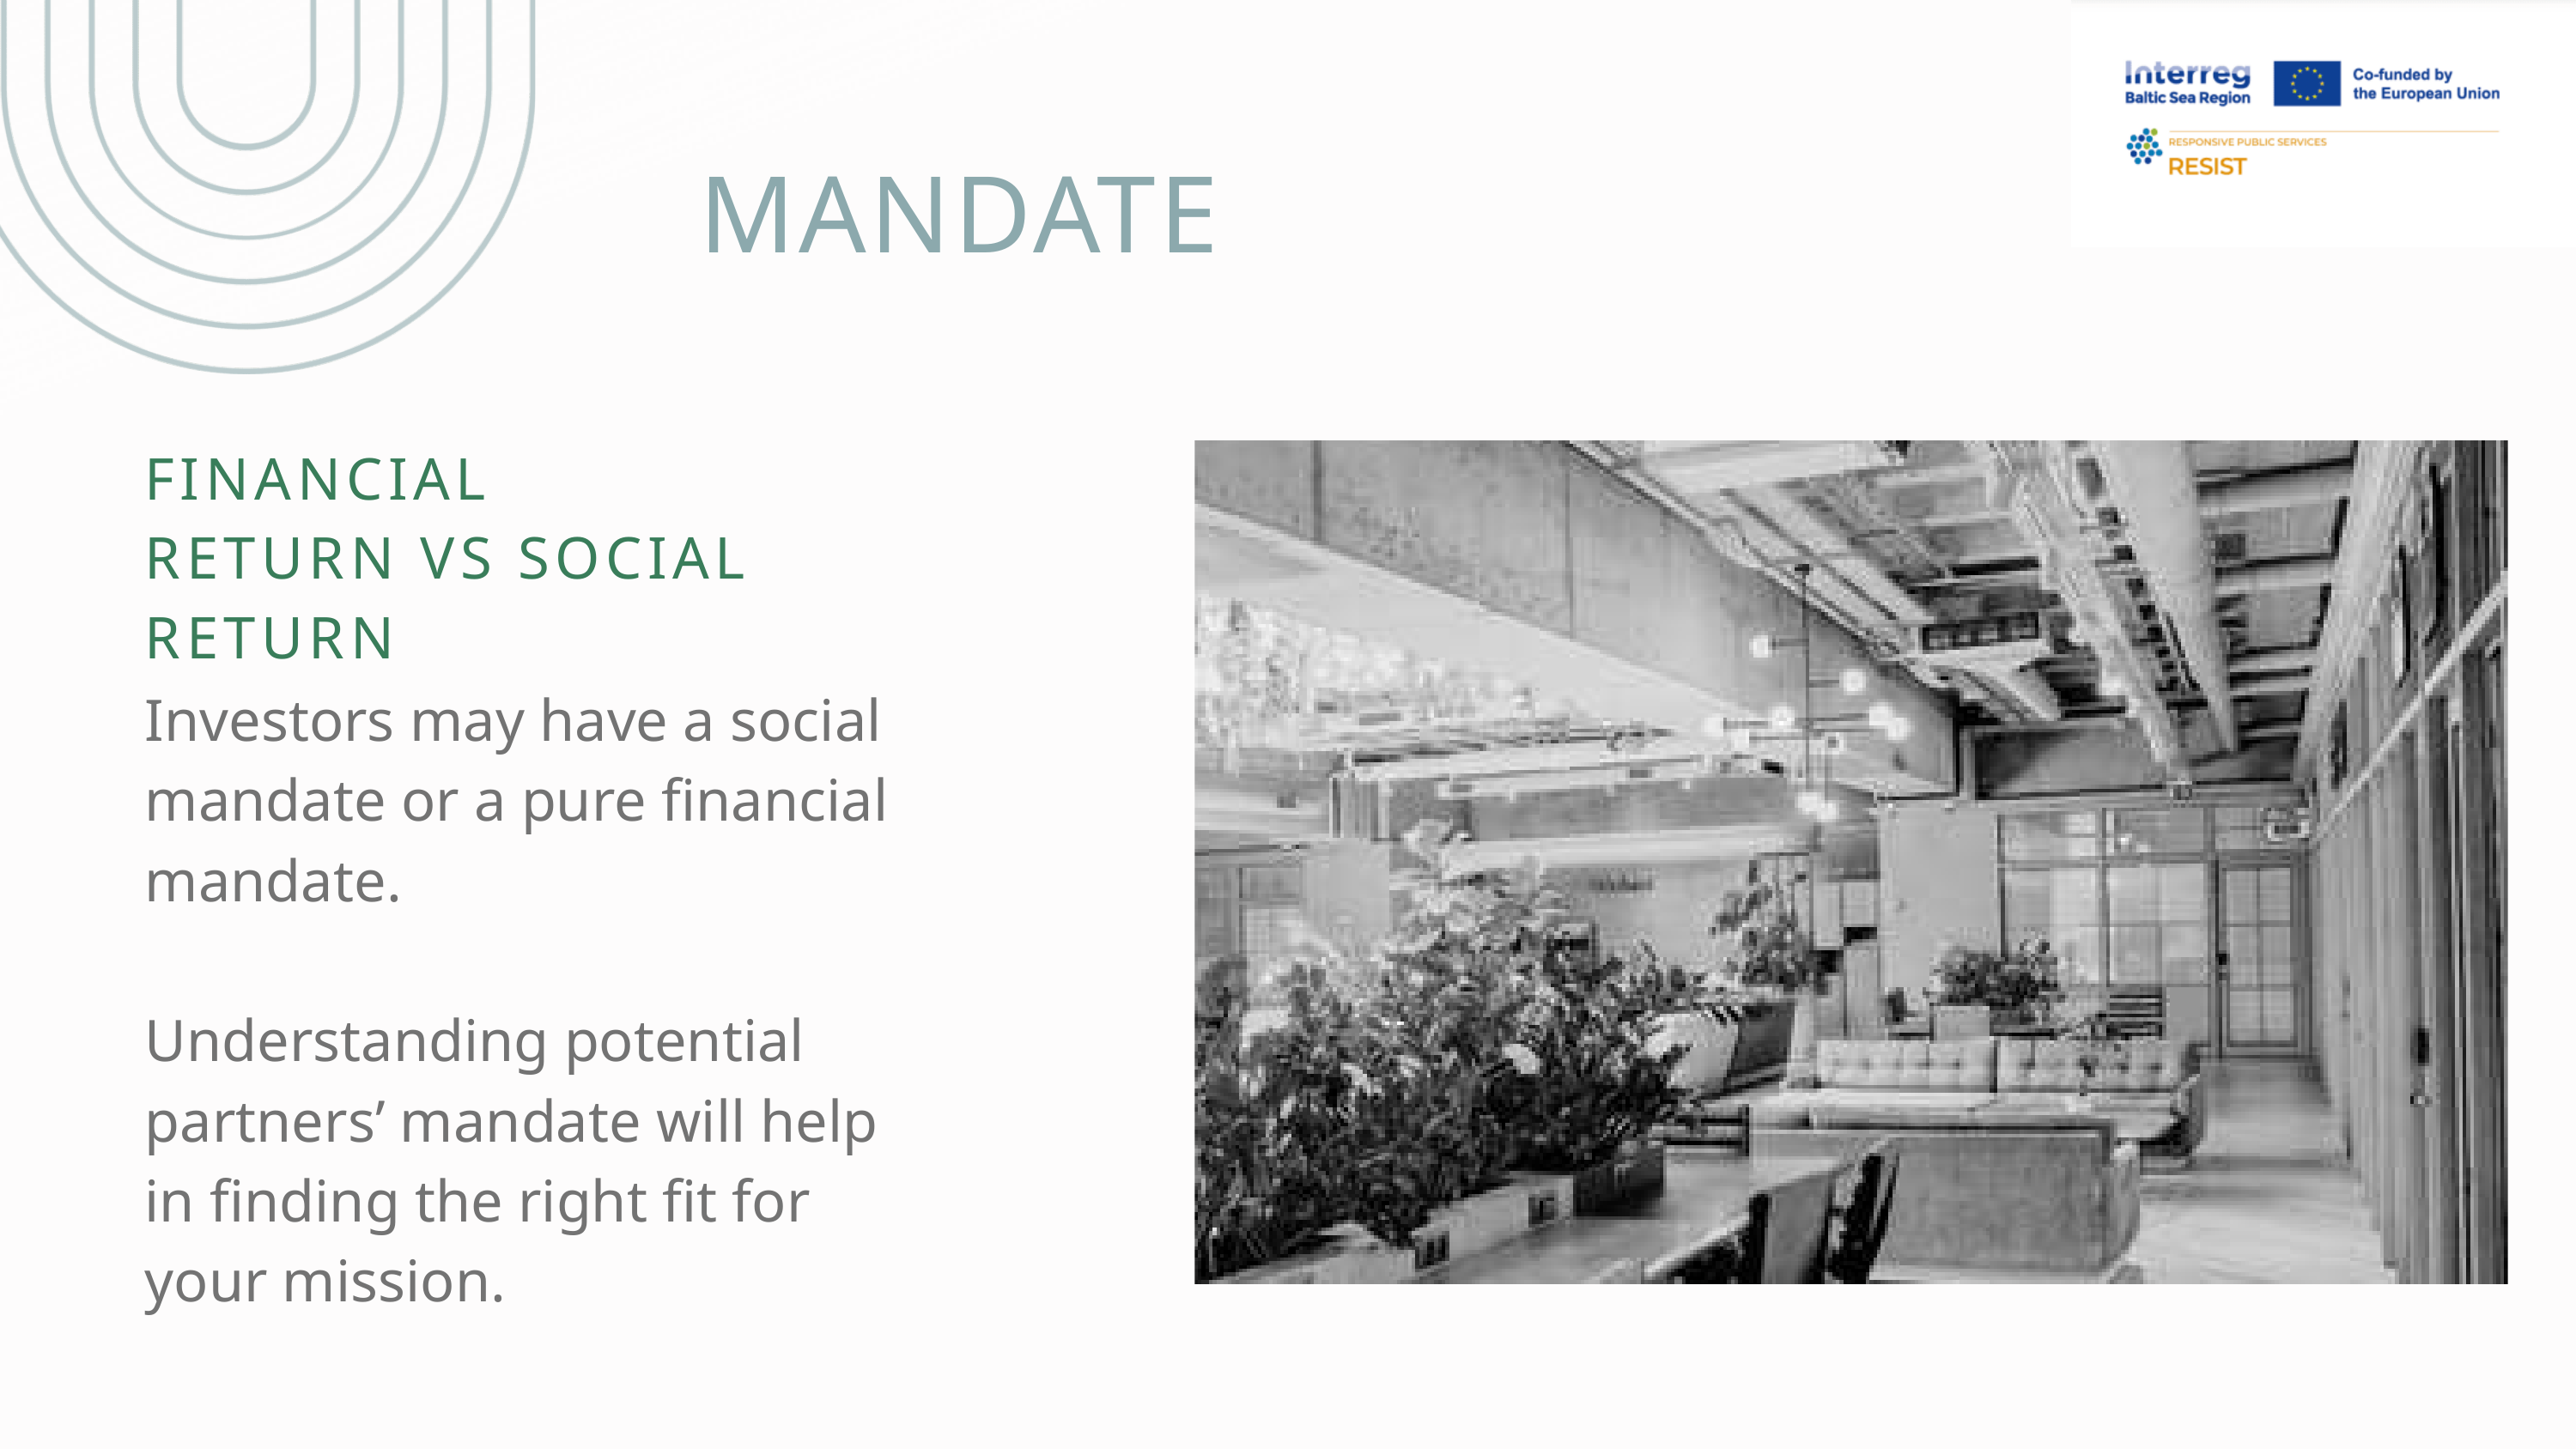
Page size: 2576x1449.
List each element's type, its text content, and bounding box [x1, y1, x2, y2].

text_box Investors may have a social mandate or a pure financial mandate. Understanding potential partners’ mandate will help in finding the right fit for your mission. [144, 672, 926, 1314]
text_box FINANCIAL RETURN VS SOCIAL RETURN [144, 432, 759, 670]
text_box MANDATE [699, 169, 1502, 275]
text_box [2070, 0, 2576, 247]
text_box [1194, 440, 2508, 1284]
text_box [0, 0, 2576, 1449]
text_box [0, 0, 536, 374]
